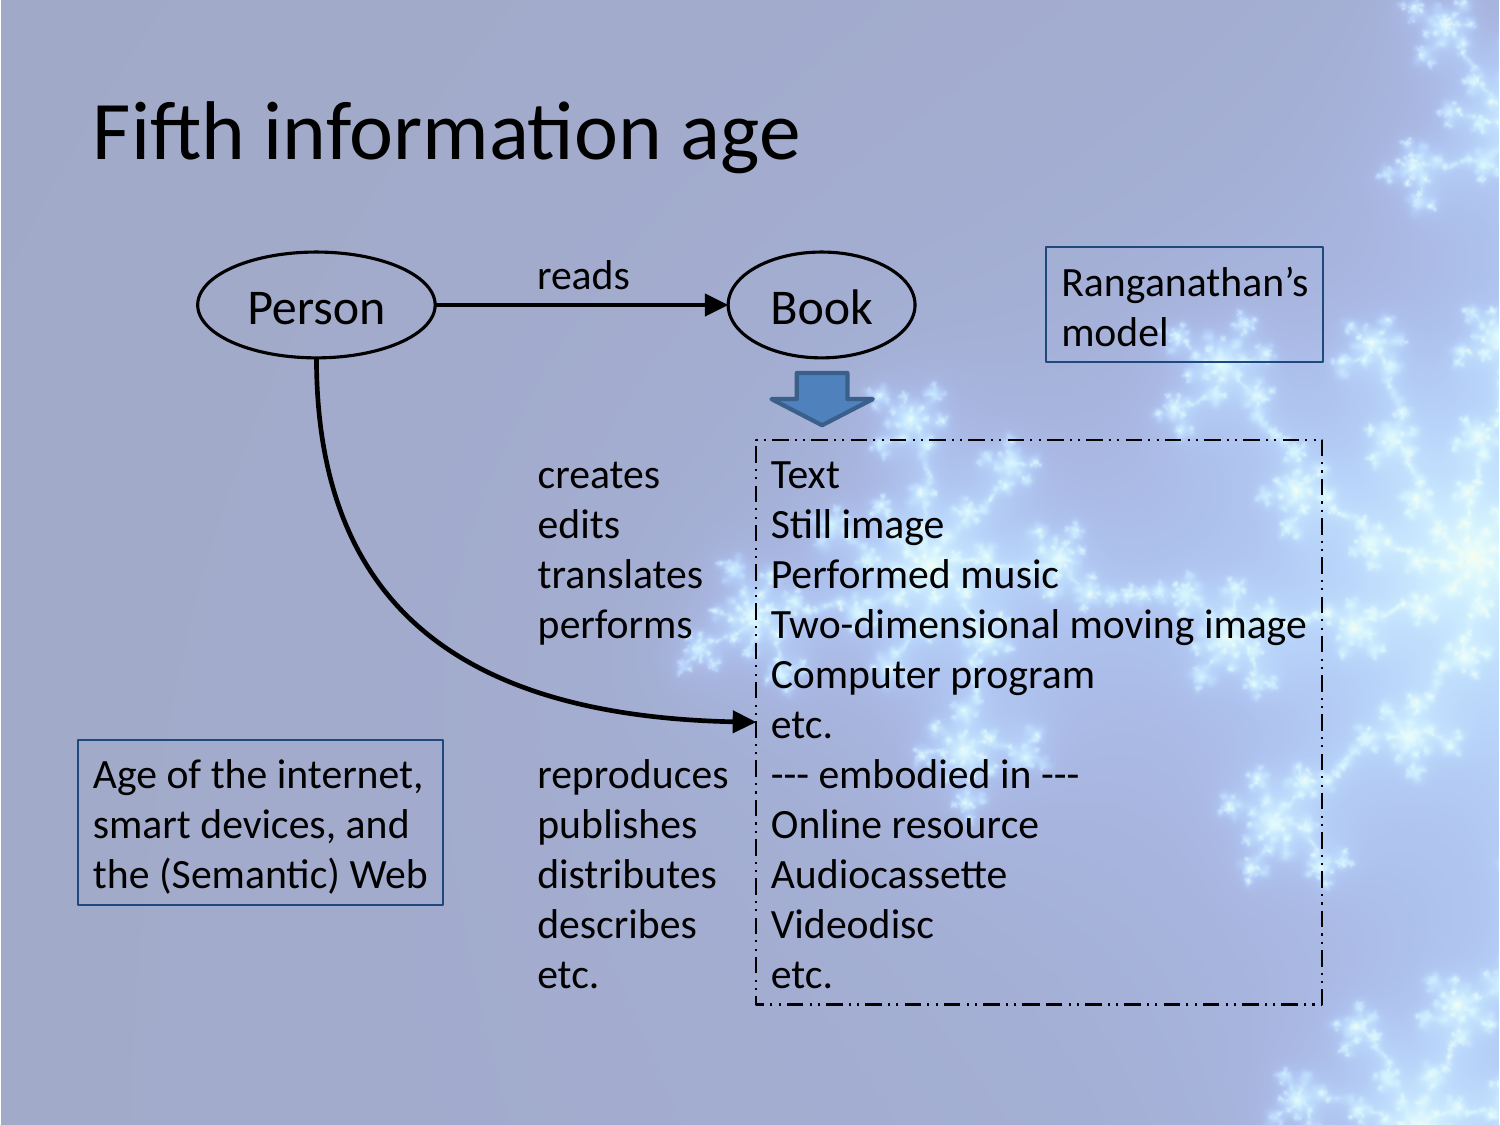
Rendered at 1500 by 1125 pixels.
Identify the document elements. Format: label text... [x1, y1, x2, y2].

text_box reads [522, 240, 646, 303]
text_box Book [728, 252, 916, 358]
text_box reproduces publishes distributes describes etc. [522, 739, 744, 1005]
text_box Person [197, 252, 436, 358]
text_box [351, 323, 719, 761]
text_box Fifth information age [78, 69, 817, 185]
text_box Text Still image Performed music Two-dimensional moving image Computer program etc. --- embodied in --- Online resource Audiocassette Videodisc etc. [756, 439, 1323, 1005]
text_box Age of the internet, smart devices, and the (Semantic) Web [78, 739, 444, 905]
text_box Ranganathan’s model [1046, 247, 1324, 363]
picture [1, 0, 1499, 1125]
text_box [769, 370, 875, 428]
